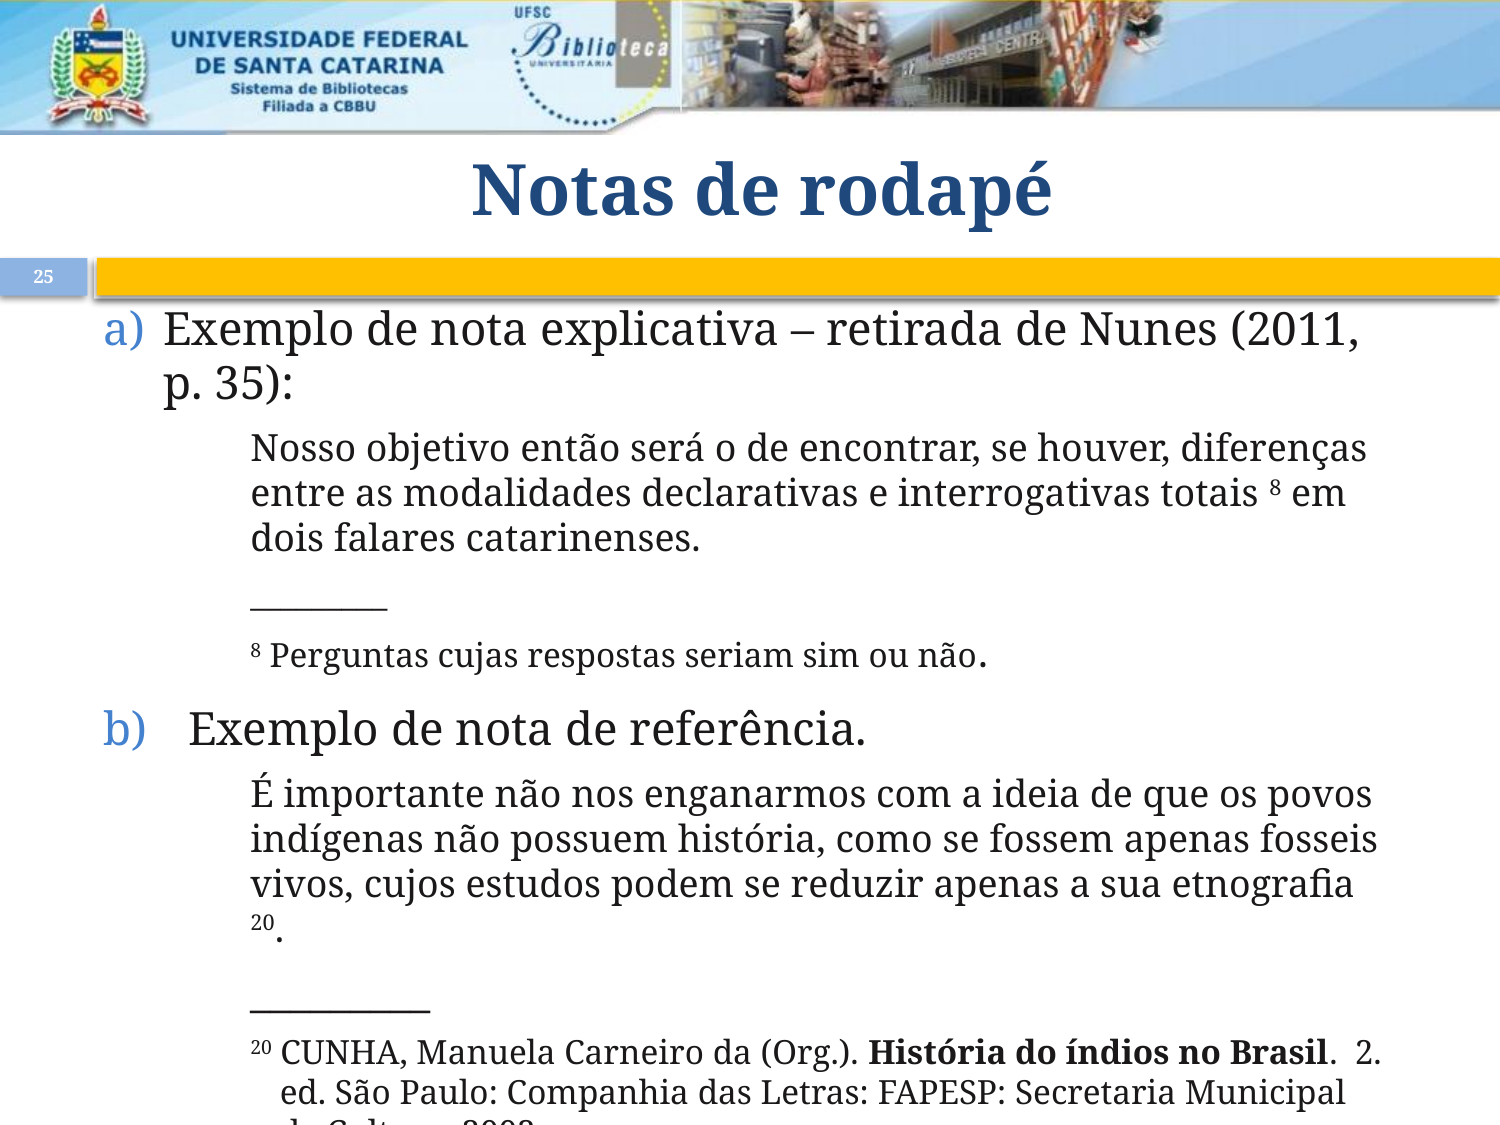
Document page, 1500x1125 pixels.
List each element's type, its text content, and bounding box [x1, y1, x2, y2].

slide_number 25 [0, 257, 88, 298]
picture [0, 0, 1500, 135]
list Exemplo de nota explicativa – retirada de Nunes (2011, p. 35): Nosso objetivo então será o de encontrar, se houver, diferenças entre as modalidades declarativas e interrogativas totais 8 em dois falares catarinenses. _________ 8 Perguntas cujas respostas seriam sim ou não. [88, 291, 1400, 692]
text_box Exemplo de nota de referência. É importante não nos enganarmos com a ideia de que os povos indígenas não possuem história, como se fossem apenas fosseis vivos, cujos estudos podem se reduzir apenas a sua etnografia 20. _________ 20 CUNHA, Manuela Carneiro da (Org.). História do índios no Brasil. 2. ed. São Paulo: Companhia das Letras: FAPESP: Secretaria Municipal de Cultura, 2002. [88, 692, 1400, 1125]
title Notas de rodapé [448, 91, 1078, 296]
